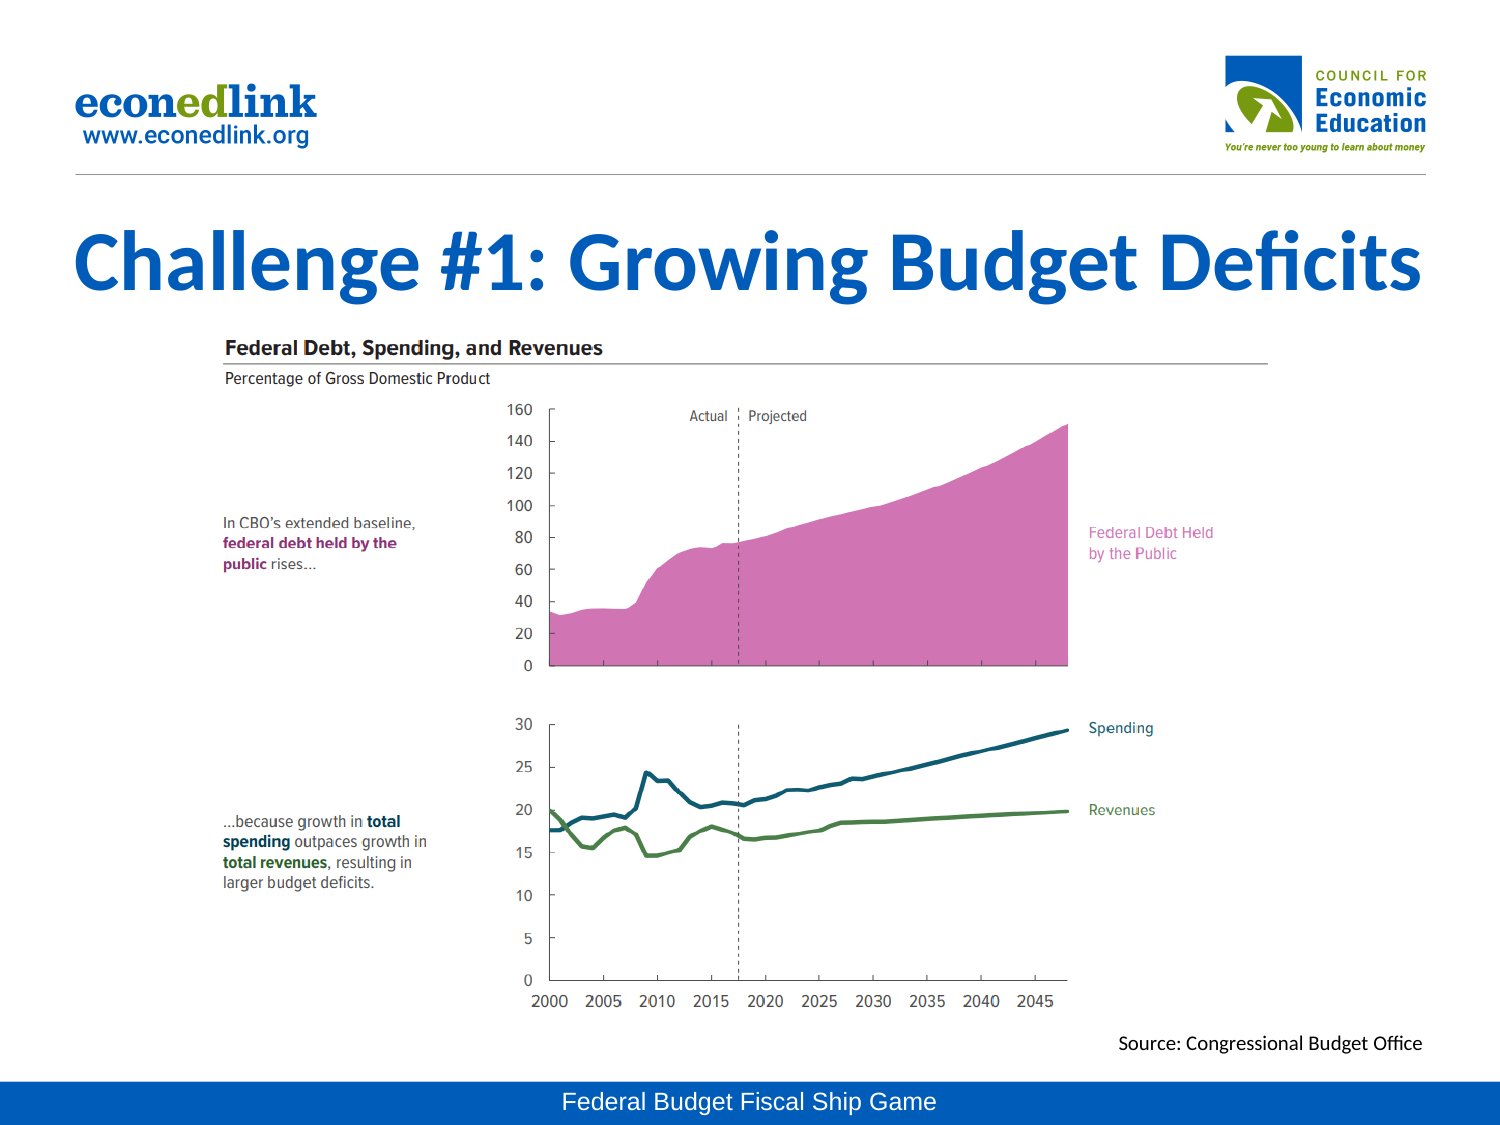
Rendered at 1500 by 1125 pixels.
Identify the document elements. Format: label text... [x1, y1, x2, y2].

picture [0, 0, 1500, 1125]
title Challenge #1: Growing Budget Deficits [49, 161, 1451, 350]
text_box Source: Congressional Budget Office [650, 1022, 1438, 1062]
